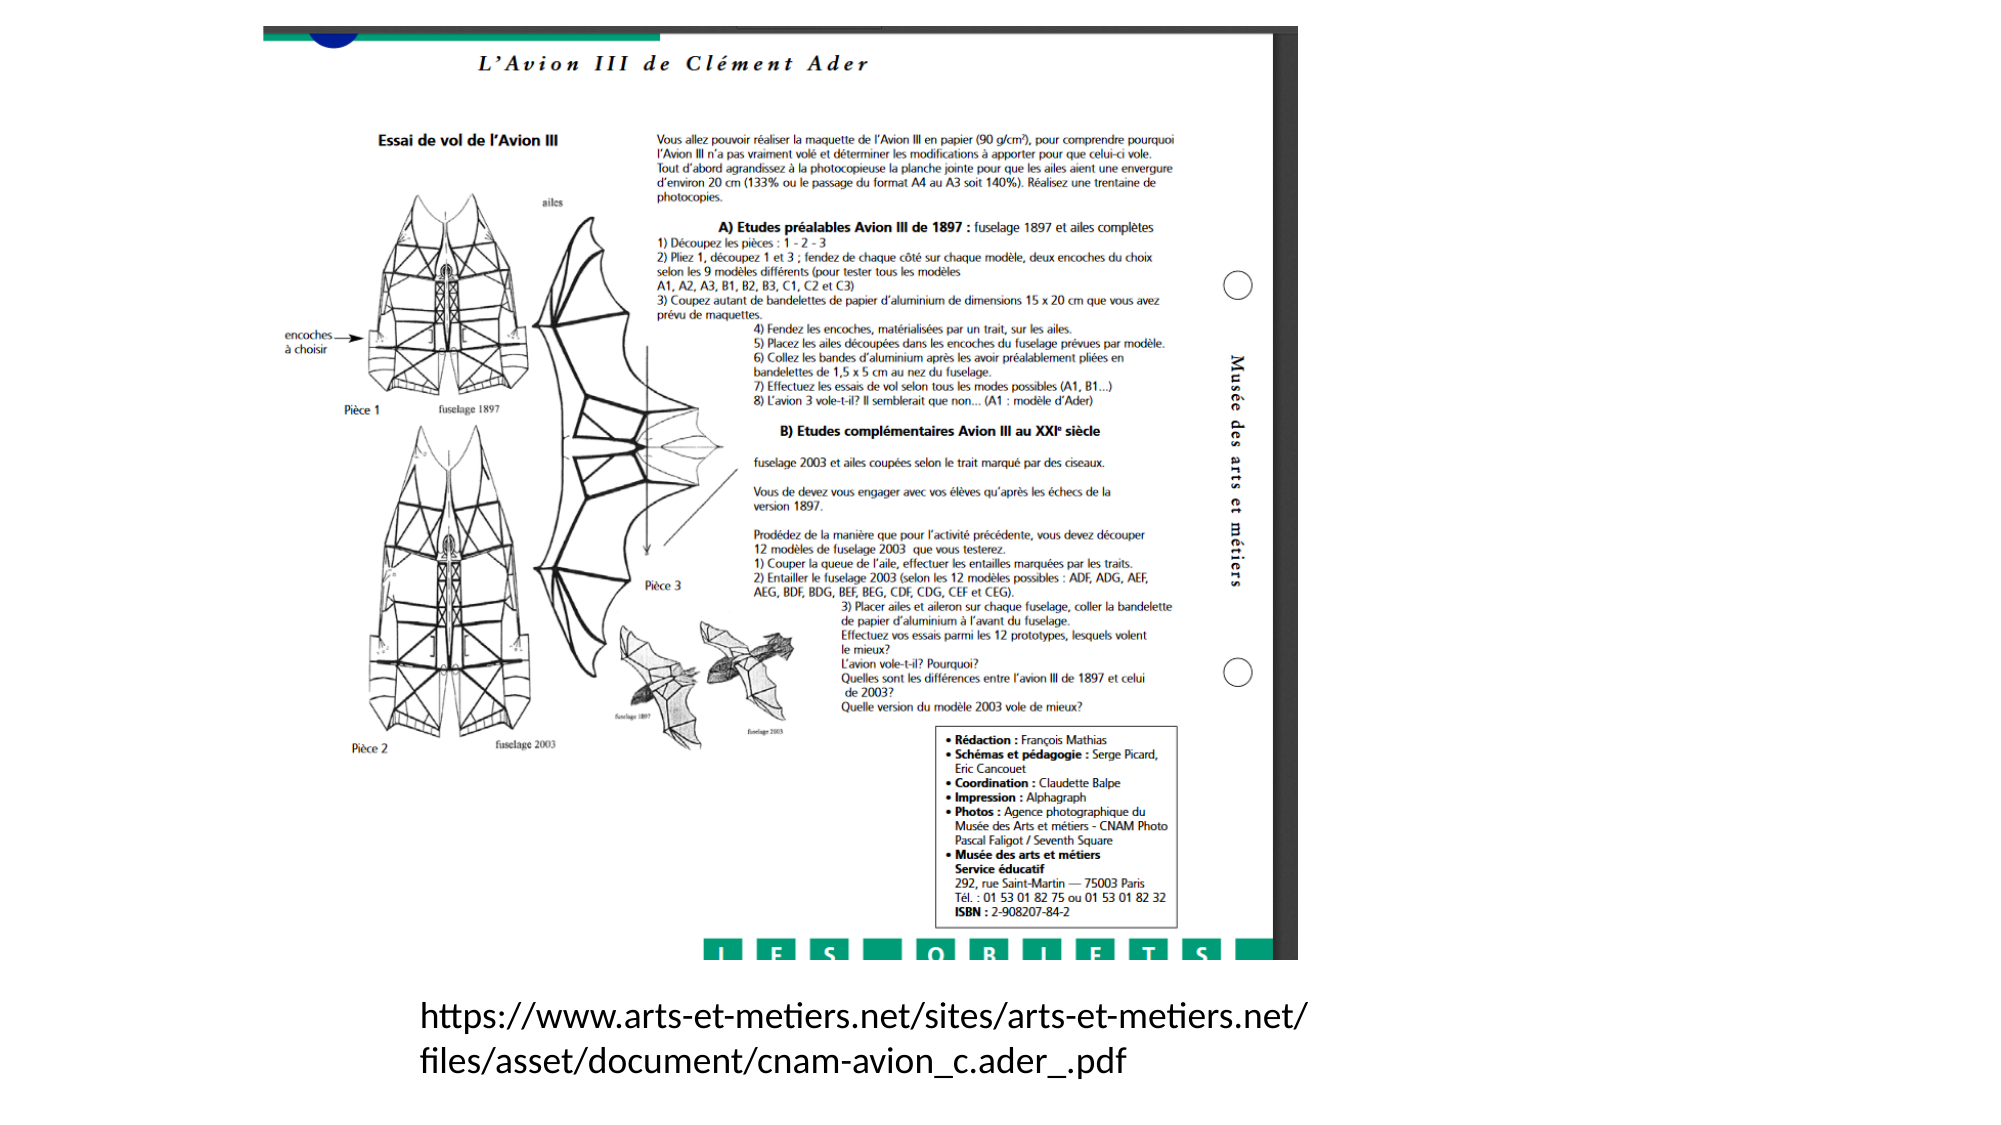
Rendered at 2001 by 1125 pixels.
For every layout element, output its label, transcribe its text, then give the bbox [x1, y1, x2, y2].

text_box https://www.arts-et-metiers.net/sites/arts-et-metiers.net/files/asset/document/cnam-avion_c.ader_.pdf [405, 983, 1406, 1089]
picture [263, 25, 1298, 960]
